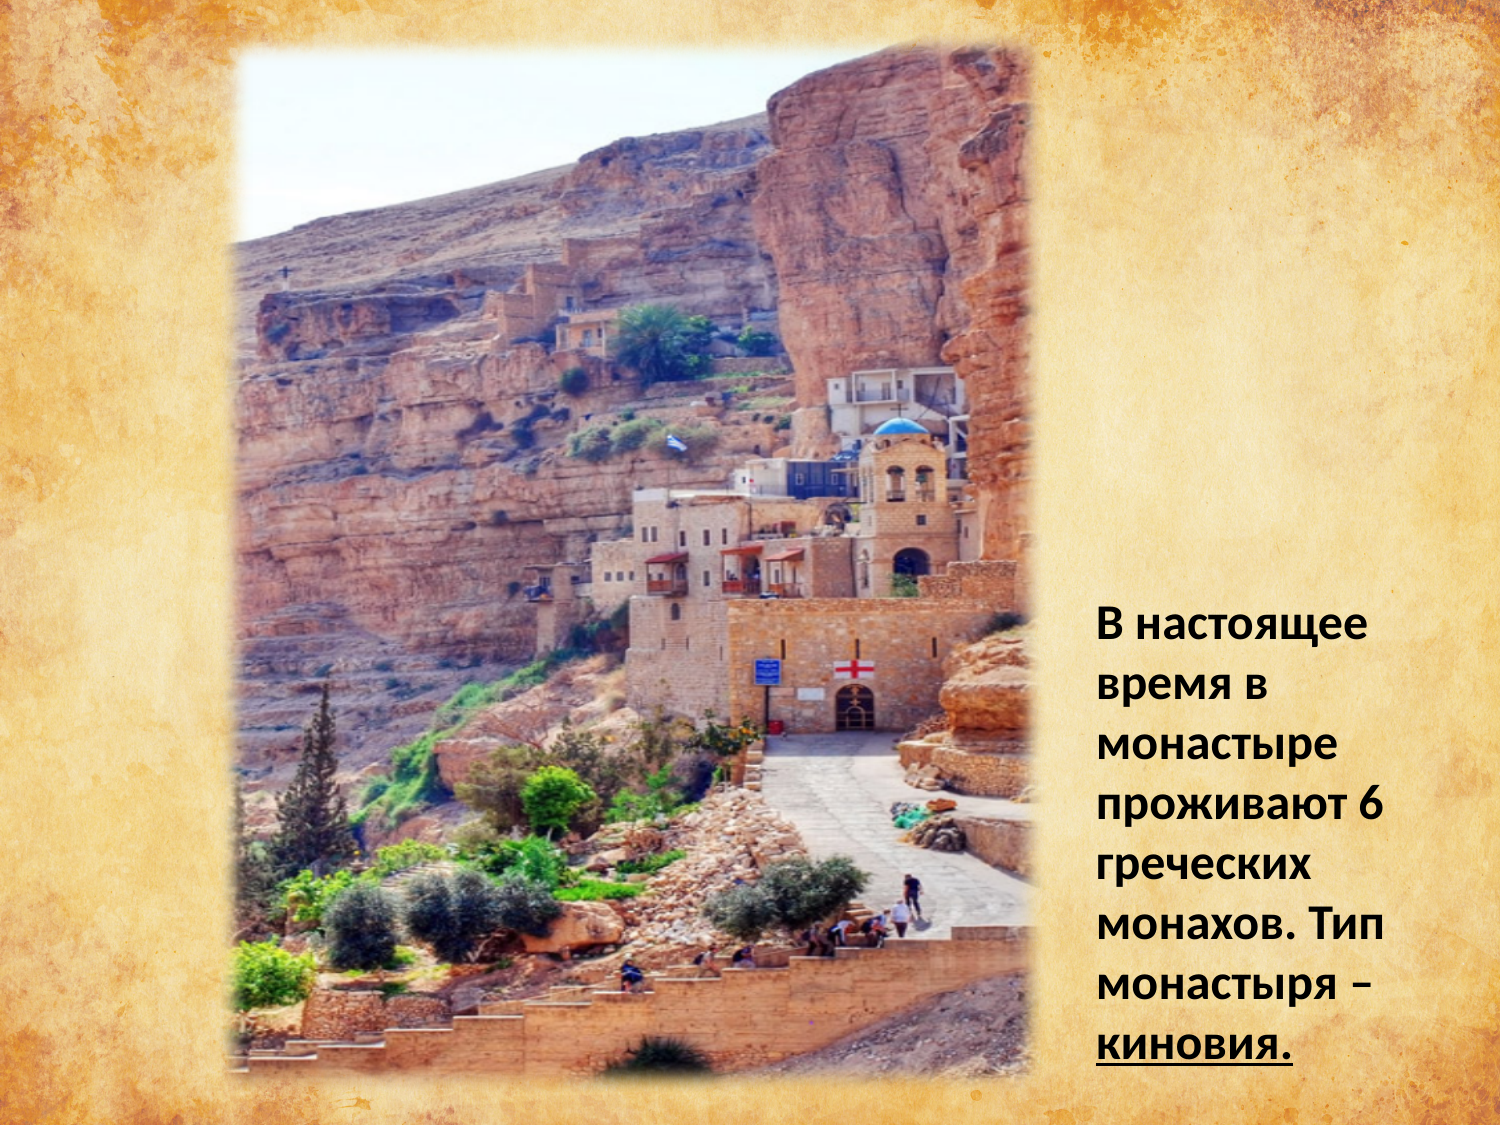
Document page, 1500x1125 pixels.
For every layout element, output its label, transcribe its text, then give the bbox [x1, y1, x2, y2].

picture [0, 0, 1500, 1125]
title В настоящее время в монастыре проживают 6 греческих монахов. Тип монастыря – киновия. [1080, 420, 1436, 1078]
